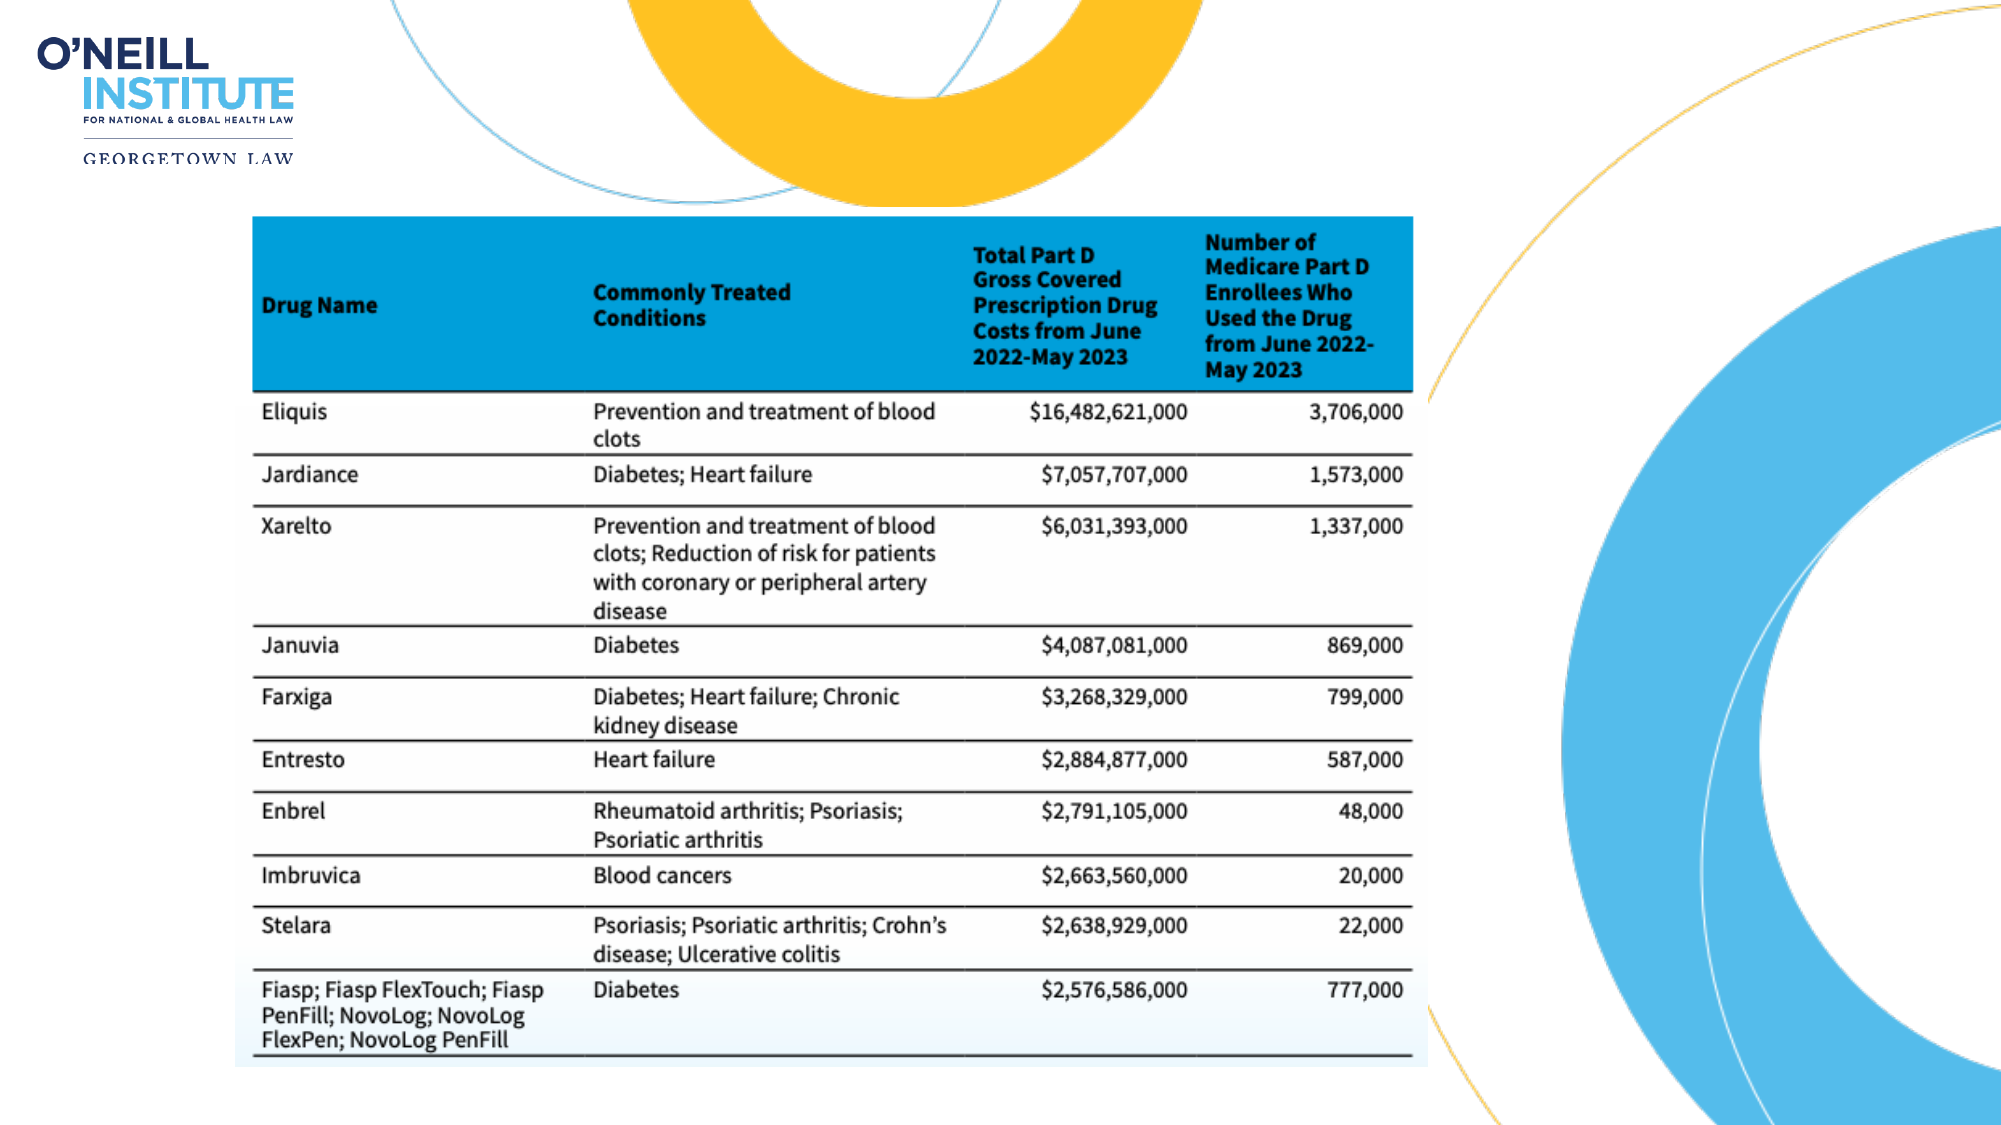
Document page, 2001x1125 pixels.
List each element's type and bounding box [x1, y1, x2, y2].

picture [235, 0, 2000, 1125]
picture [37, 37, 294, 164]
